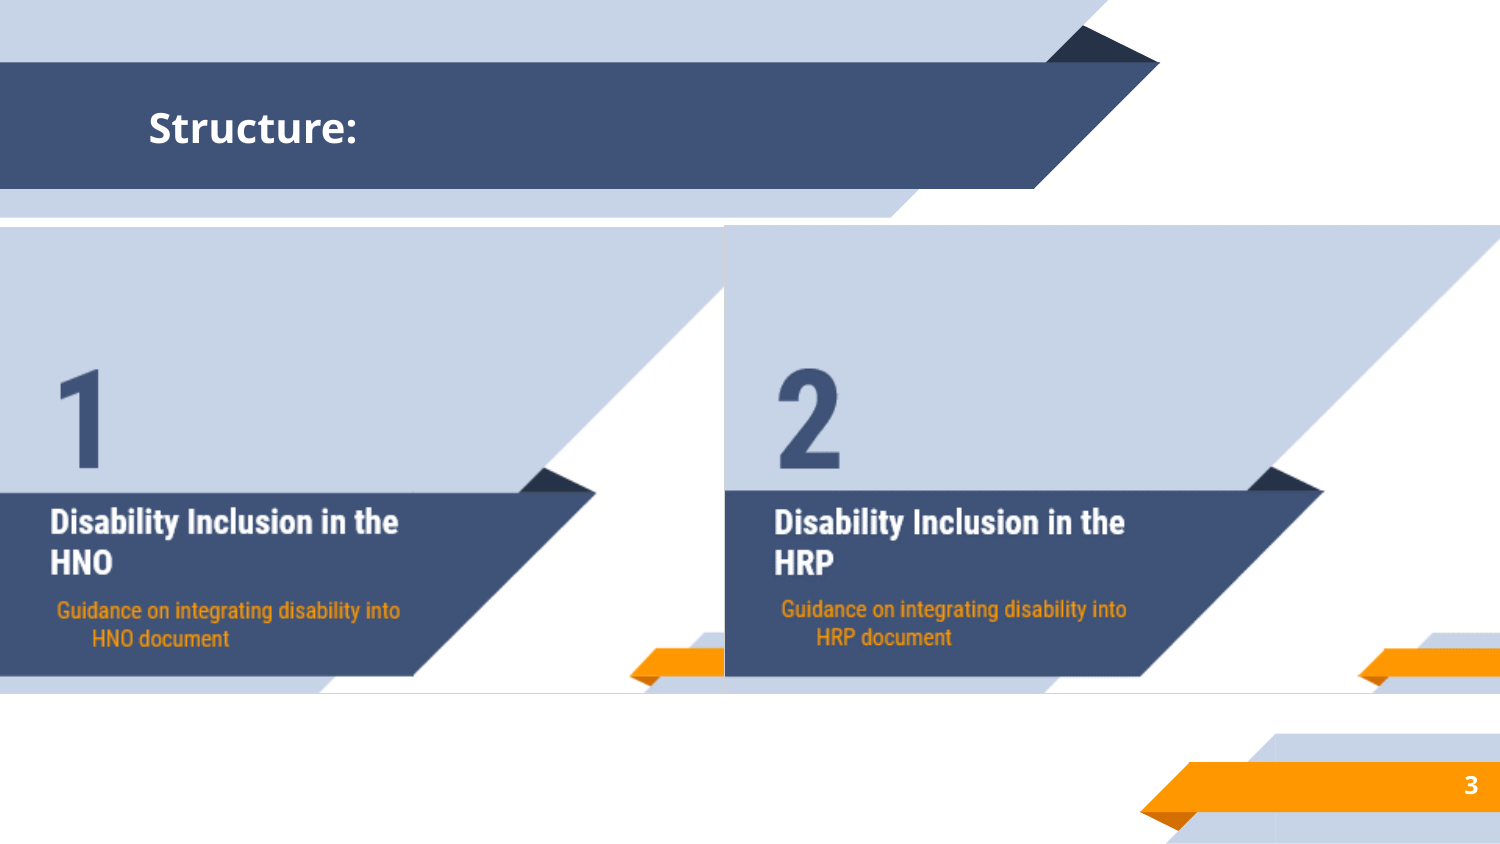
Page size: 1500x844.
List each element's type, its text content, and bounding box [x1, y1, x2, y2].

picture [725, 226, 1500, 693]
slide_number 3 [1249, 760, 1494, 813]
title Structure: [133, 64, 997, 190]
picture [0, 228, 724, 693]
